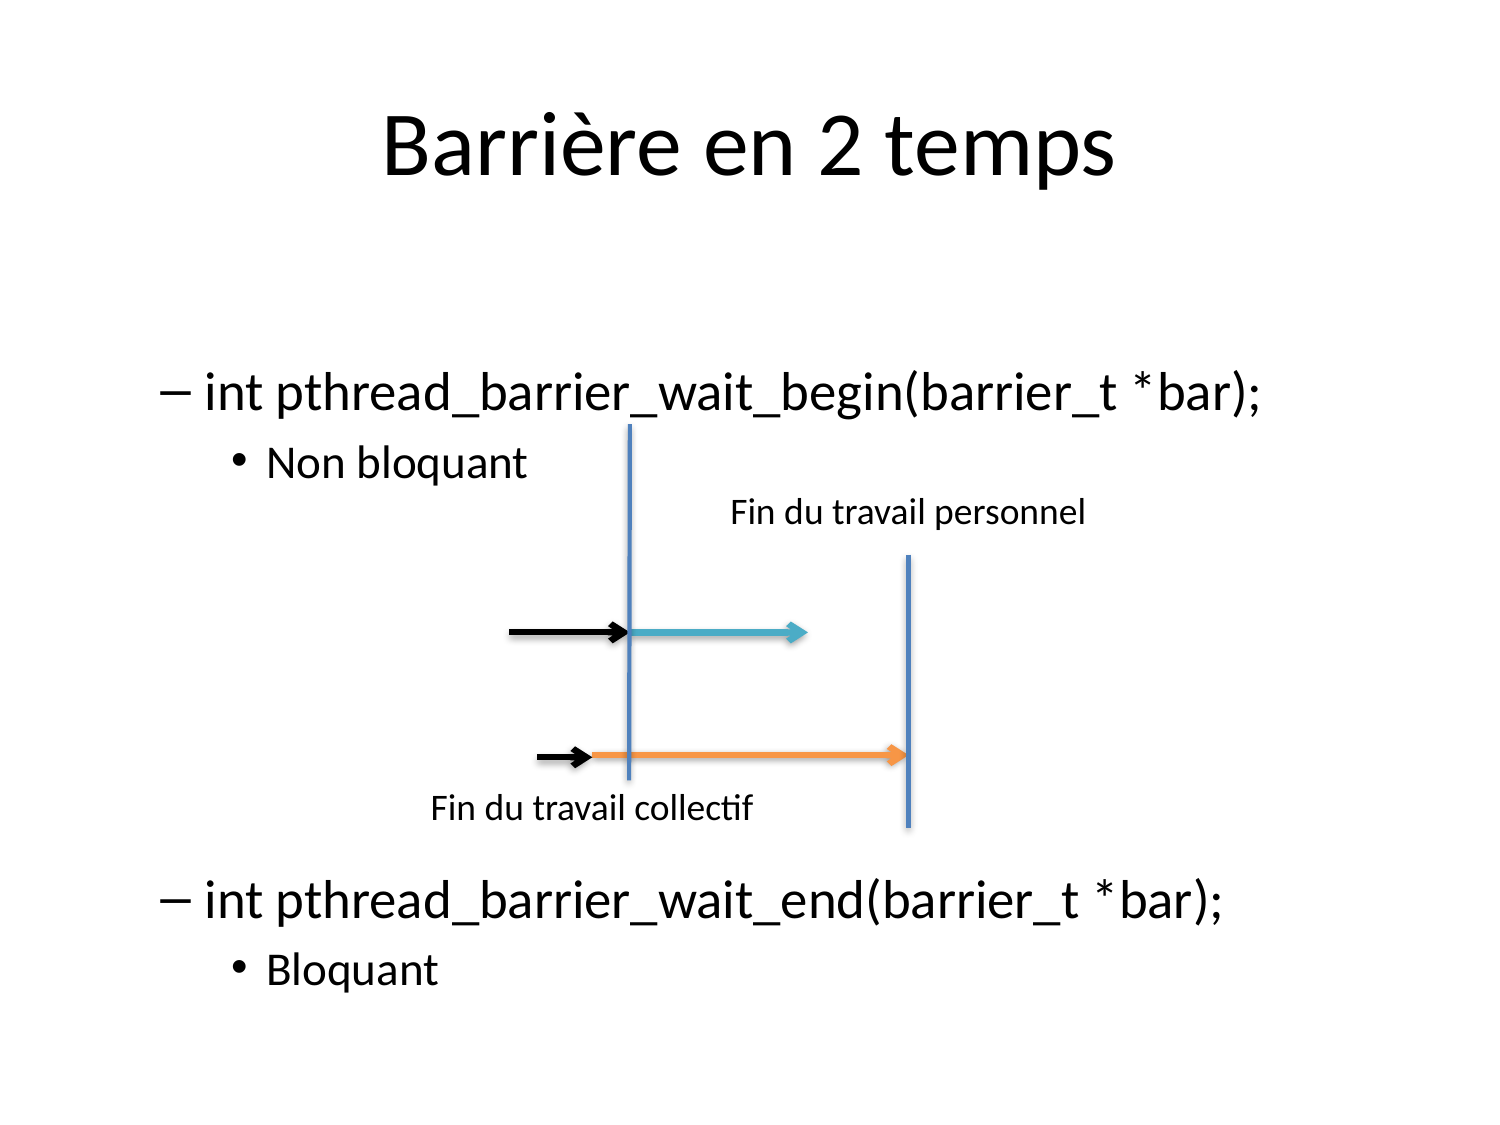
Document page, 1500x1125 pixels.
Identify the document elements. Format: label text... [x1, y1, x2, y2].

text_box Fin du travail collectif [415, 775, 769, 836]
title Barrière en 2 temps [75, 45, 1425, 233]
list int pthread_barrier_wait_begin(barrier_t *bar); Non bloquant int pthread_barrier_wait_end(barrier_t *bar); Bloquant [75, 262, 1425, 1005]
table_cell [637, 756, 901, 763]
text_box Fin du travail personnel [715, 479, 1102, 539]
